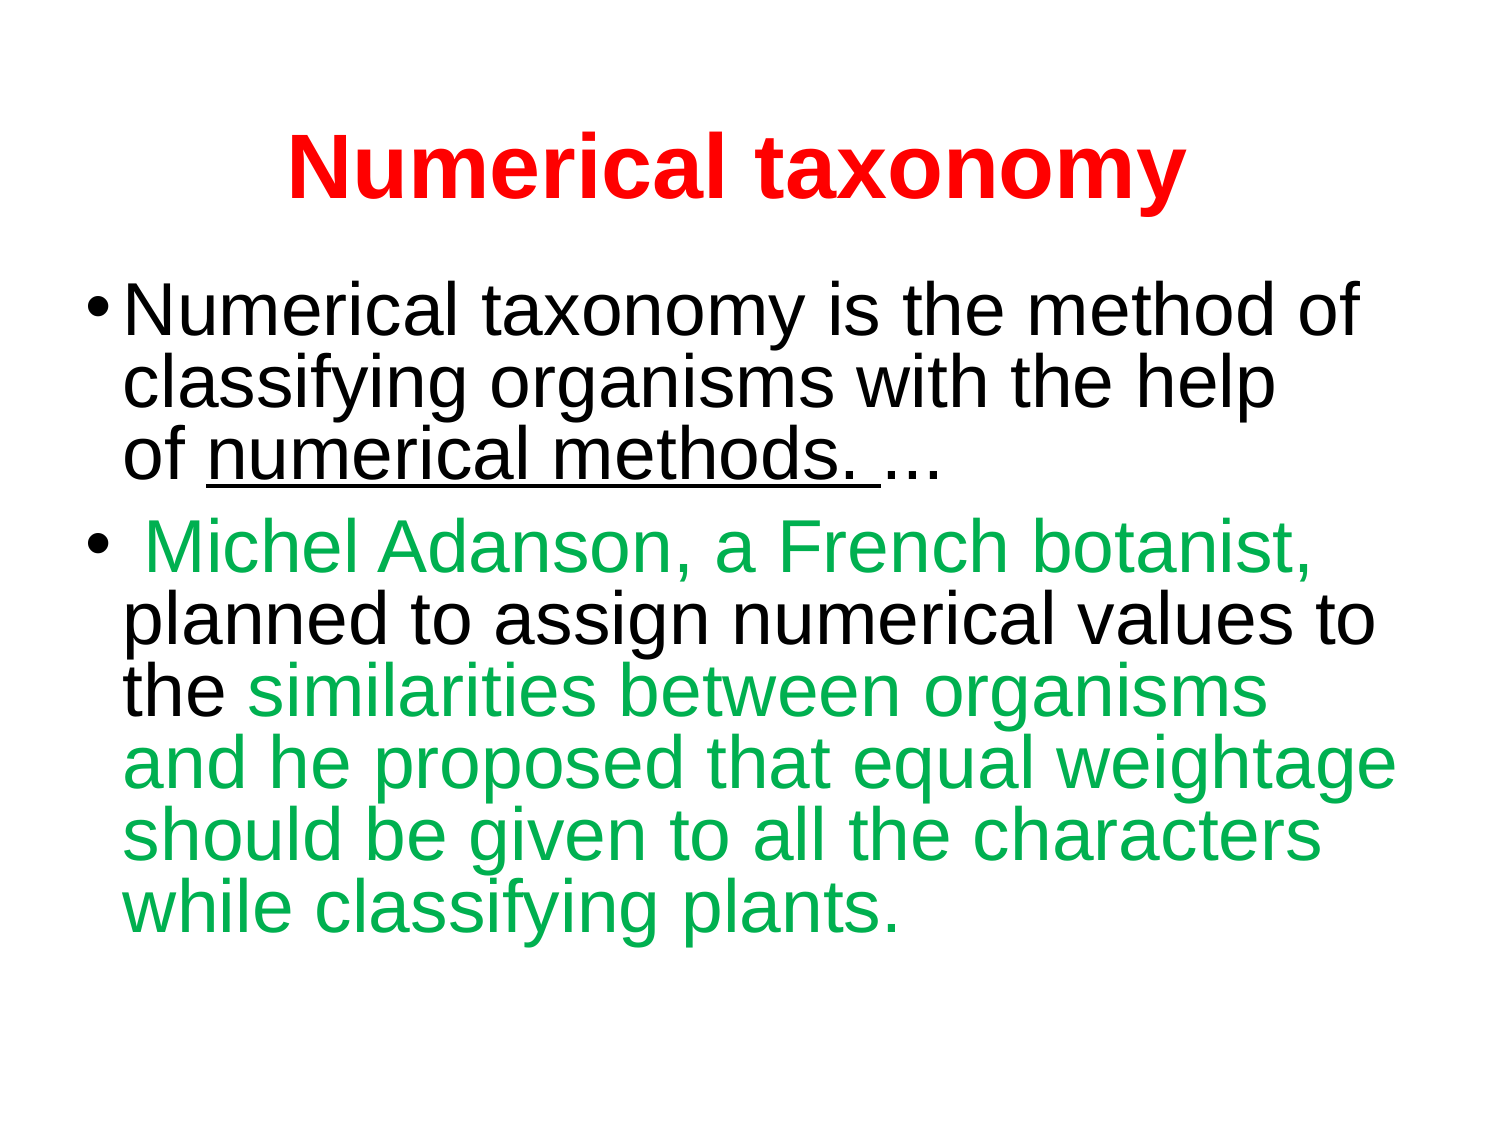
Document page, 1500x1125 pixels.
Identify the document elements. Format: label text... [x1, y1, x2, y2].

title Numerical taxonomy [103, 59, 1397, 224]
list Numerical taxonomy is the method of classifying organisms with the help of numerical methods. ... Michel Adanson, a French botanist, planned to assign numerical values to the similarities between organisms and he proposed that equal weightage should be given to all the characters while classifying plants. [70, 224, 1430, 1013]
